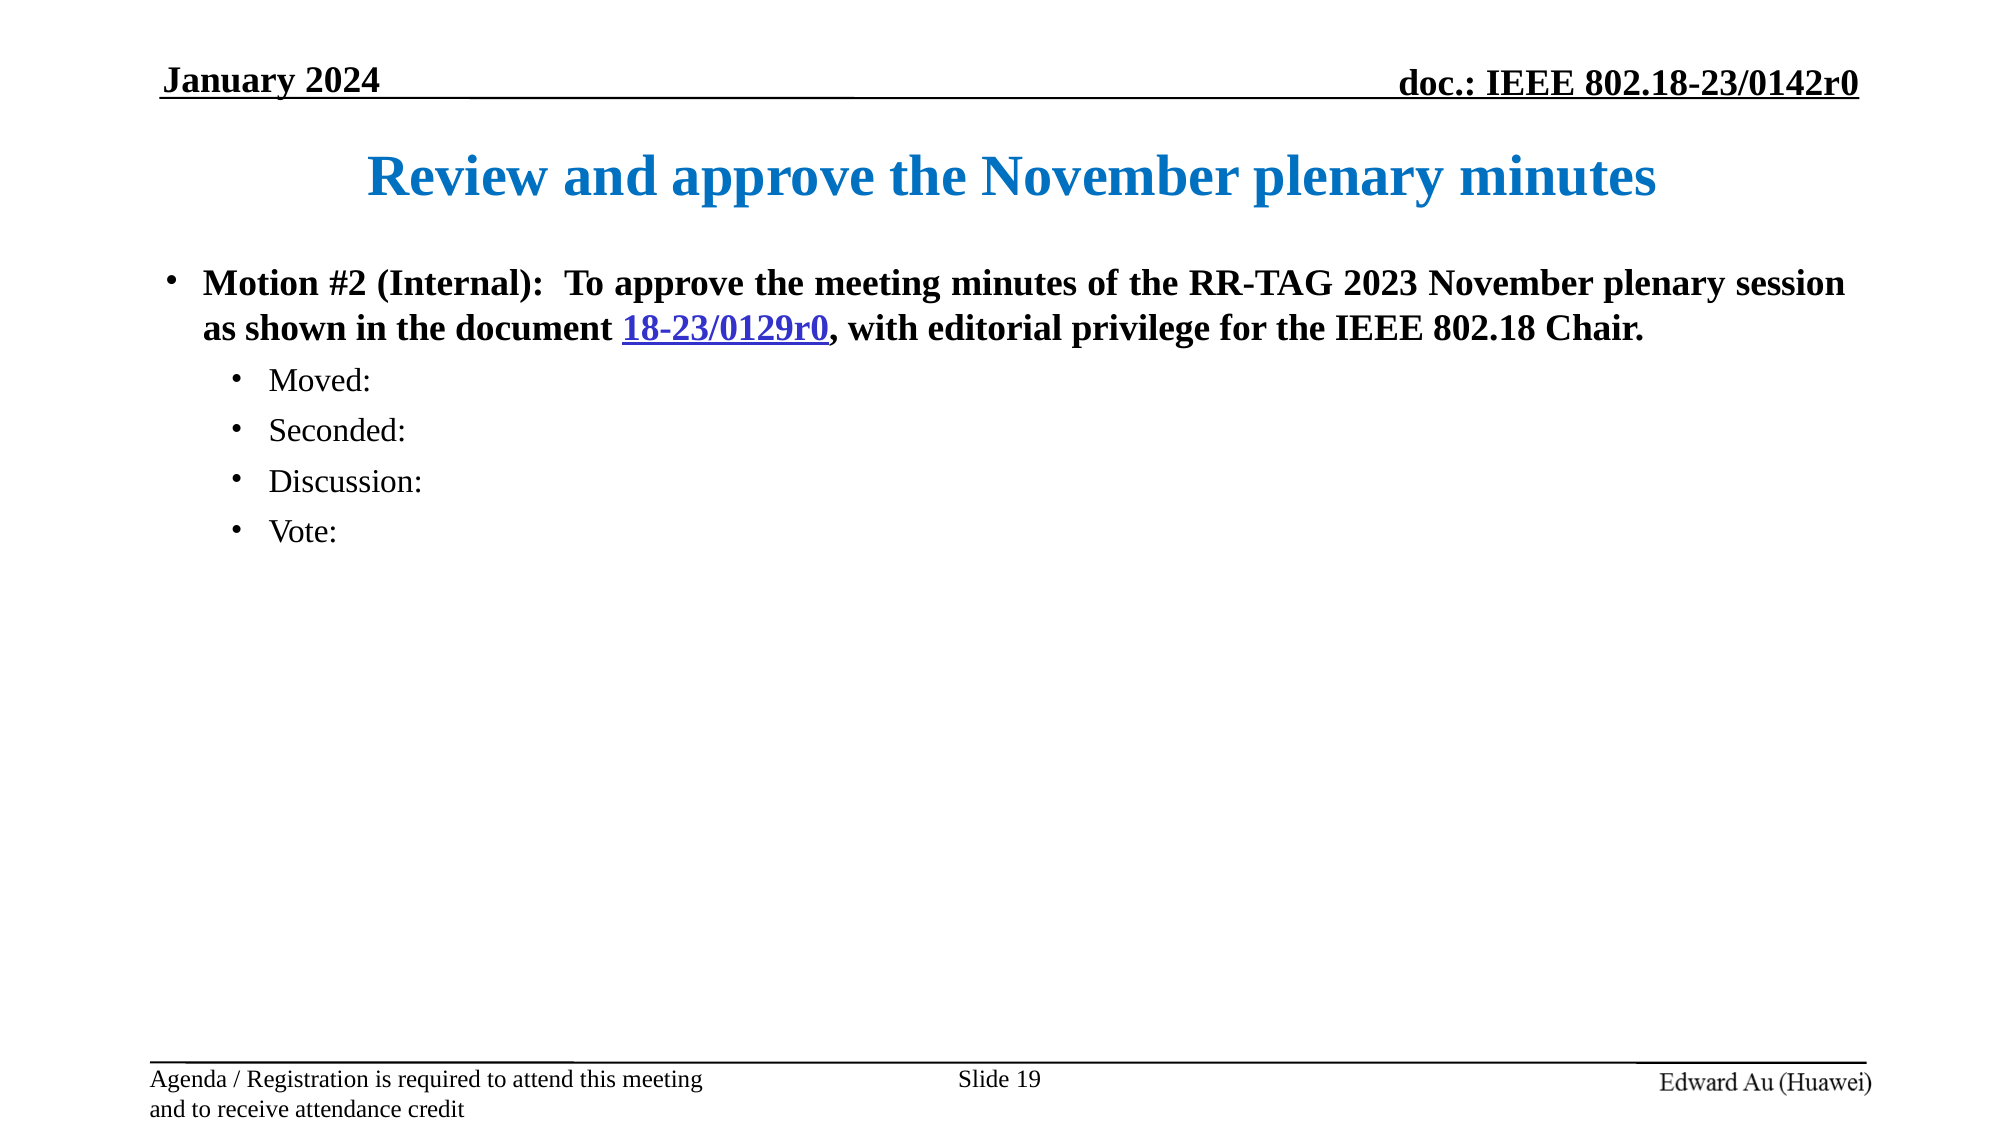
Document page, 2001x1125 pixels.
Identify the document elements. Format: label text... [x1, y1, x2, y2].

slide_number Slide 19 [933, 1061, 1067, 1123]
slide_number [162, 54, 663, 99]
picture [1174, 1058, 1887, 1113]
title Review and approve the November plenary minutes [162, 99, 1864, 246]
list Motion #2 (Internal): To approve the meeting minutes of the RR-TAG 2023 November plenary session as shown in the document 18-23/0129r0, with editorial privilege for the IEEE 802.18 Chair. Moved: Seconded: Discussion: Vote: [149, 250, 1882, 926]
